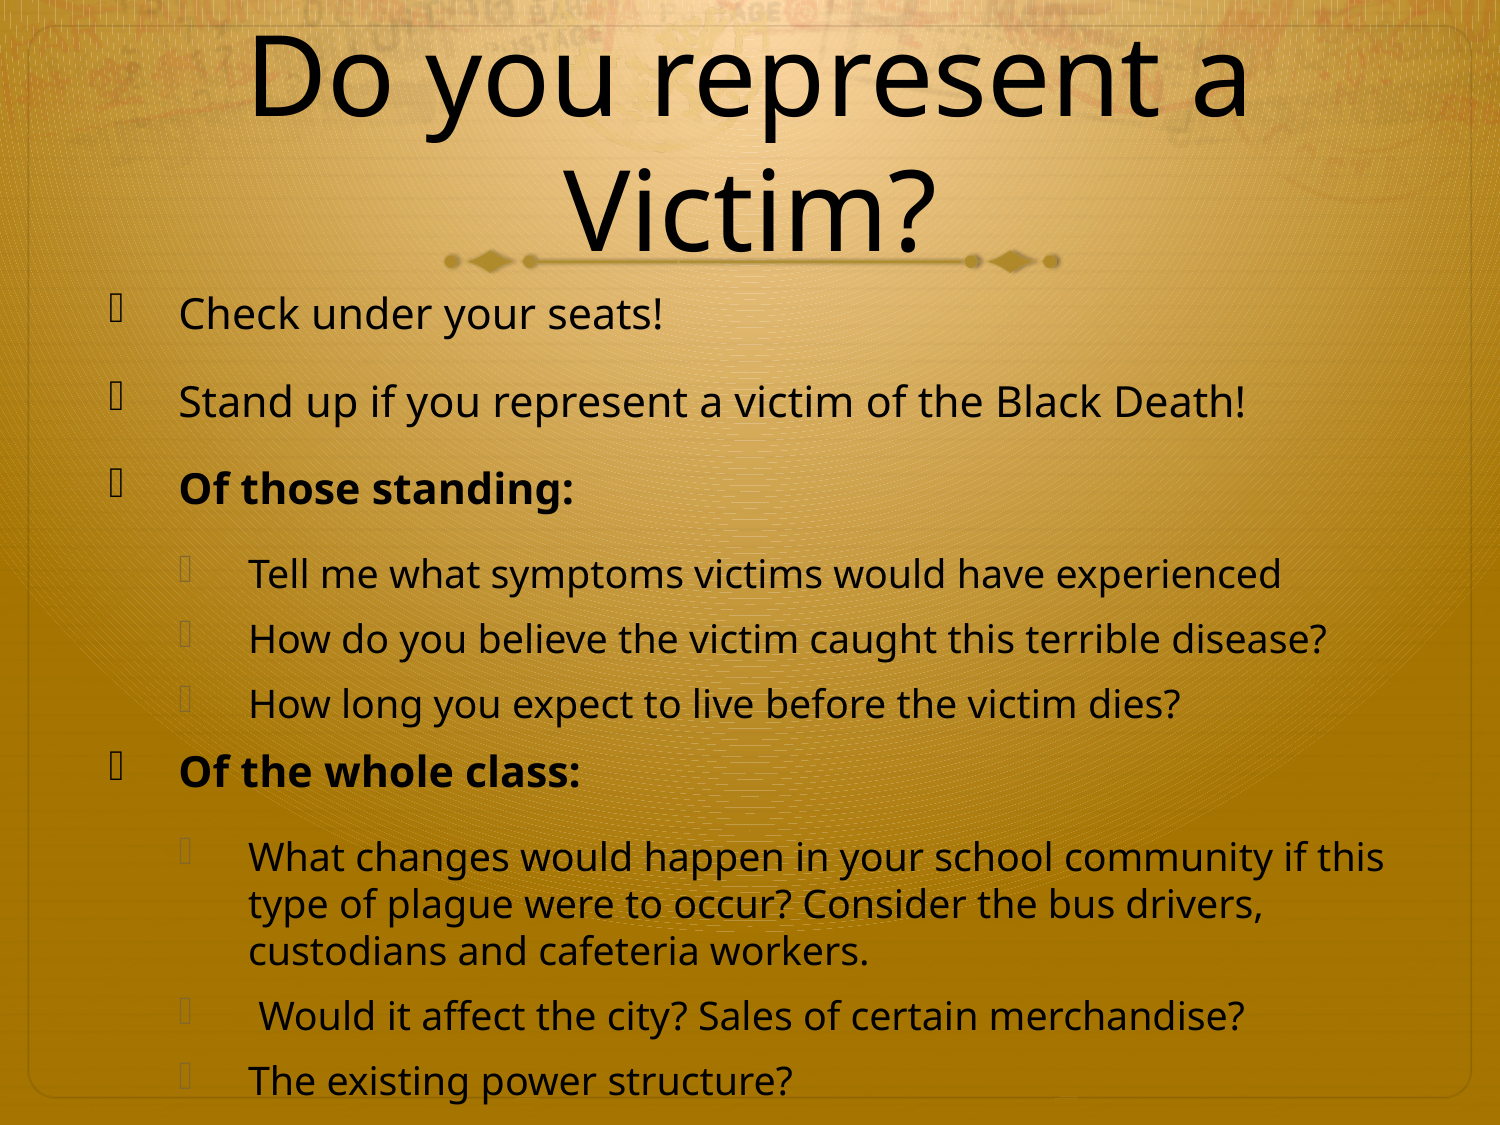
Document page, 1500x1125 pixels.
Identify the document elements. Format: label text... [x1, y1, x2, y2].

title Do you represent a Victim? [93, 45, 1407, 233]
picture [0, 0, 1500, 1125]
list Check under your seats! Stand up if you represent a victim of the Black Death! Of those standing: Tell me what symptoms victims would have experienced How do you believe the victim caught this terrible disease? How long you expect to live before the victim dies? Of the whole class: What changes would happen in your school community if this type of plague were to occur? Consider the bus drivers, custodians and cafeteria workers. Would it affect the city? Sales of certain merchandise? The existing power structure? [93, 279, 1407, 1125]
